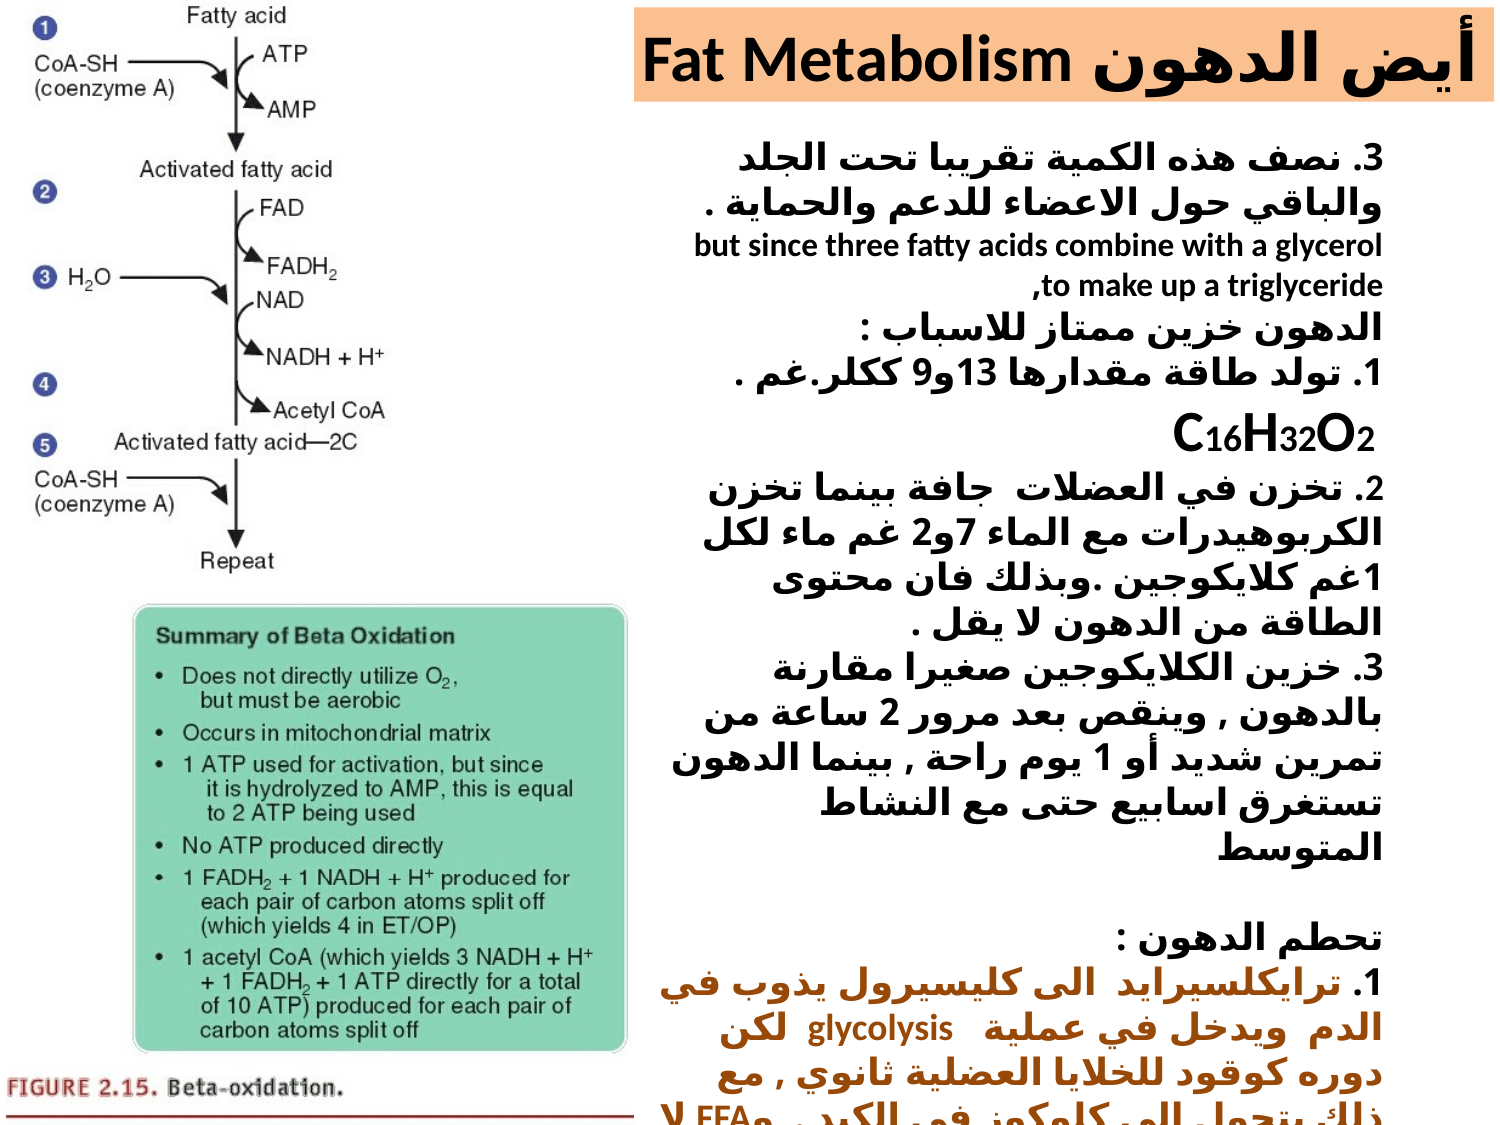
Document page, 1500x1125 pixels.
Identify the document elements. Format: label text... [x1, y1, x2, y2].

text_box أيض الدهون Fat Metabolism [638, 7, 1495, 102]
title 3. نصف هذه الكمية تقريبا تحت الجلد والباقي حول الاعضاء للدعم والحماية . but since three fatty acids combine with a glycerol to make up a triglyceride, الدهون خزين ممتاز للاسباب : 1. تولد طاقة مقدارها 13و9 ككلر.غم . C16H32O2 2. تخزن في العضلات جافة بينما تخزن الكربوهيدرات مع الماء 7و2 غم ماء لكل 1غم كلايكوجين .وبذلك فان محتوى الطاقة من الدهون لا يقل . 3. خزين الكلايكوجين صغيرا مقارنة بالدهون , وينقص بعد مرور 2 ساعة من تمرين شديد أو 1 يوم راحة , بينما الدهون تستغرق اسابيع حتى مع النشاط المتوسط تحطم الدهون : 1. ترايكلسيرايد الى كليسيرول يذوب في الدم ويدخل في عملية glycolysis لكن دوره كوقود للخلايا العضلية ثانوي , مع ذلك يتحول الى كلوكوز في الكبد . وFFA لا تذوب وتنقل في الدم عن طريق الالبومين وتنقل الى الخلايا عن طريق مواقع المستقبلات الخاصة في الغشاء ثم يجري نقلها الى السايتوبلازم ثم الى المايتوكوندريا وتخضع لاكسدة بيتا [643, 125, 1399, 1094]
picture [5, 0, 634, 1125]
